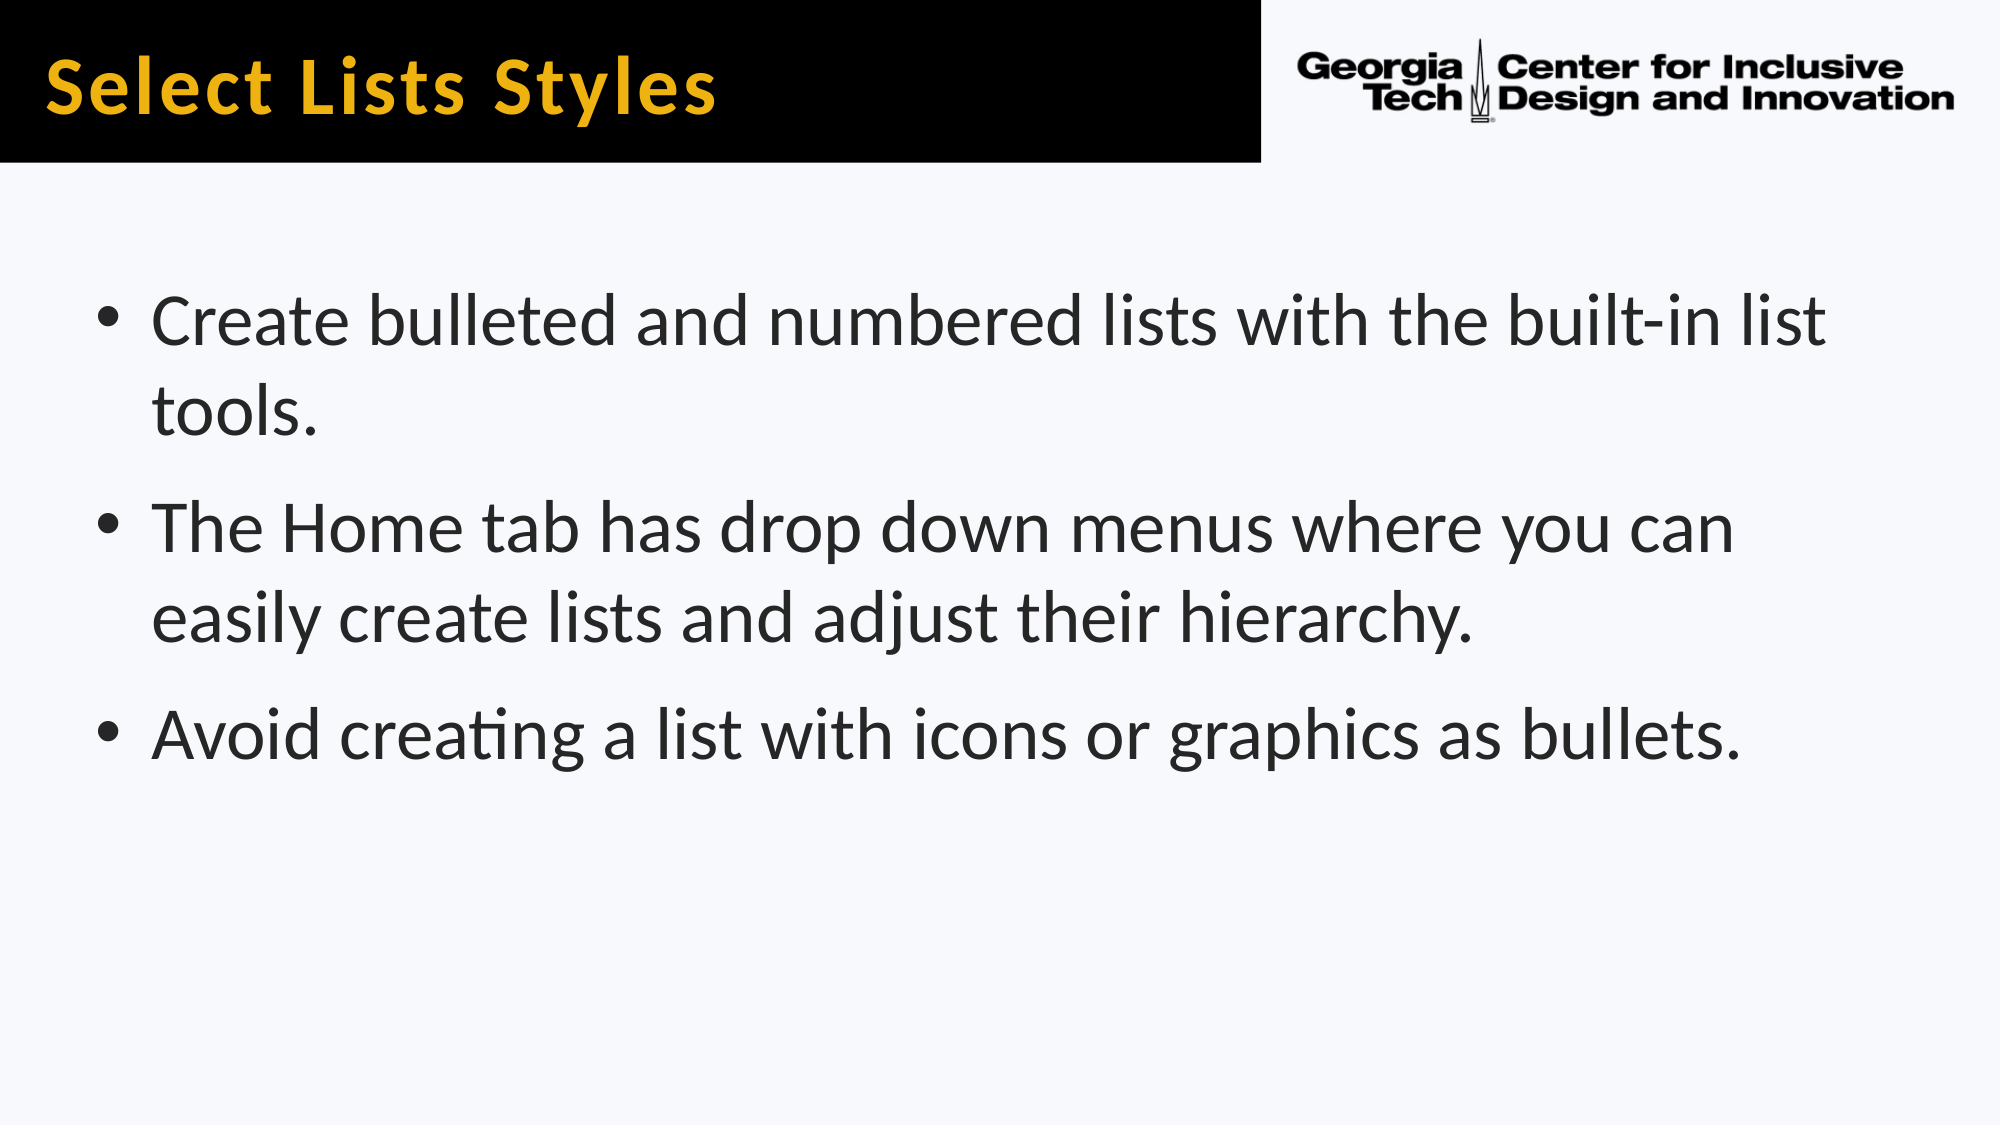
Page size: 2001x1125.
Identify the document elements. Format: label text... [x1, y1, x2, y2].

list Create bulleted and numbered lists with the built-in list tools. The Home tab has drop down menus where you can easily create lists and adjust their hierarchy. Avoid creating a list with icons or graphics as bullets. [50, 262, 1884, 1021]
picture [0, 0, 2001, 1125]
title Select Lists Styles [0, 0, 1262, 163]
